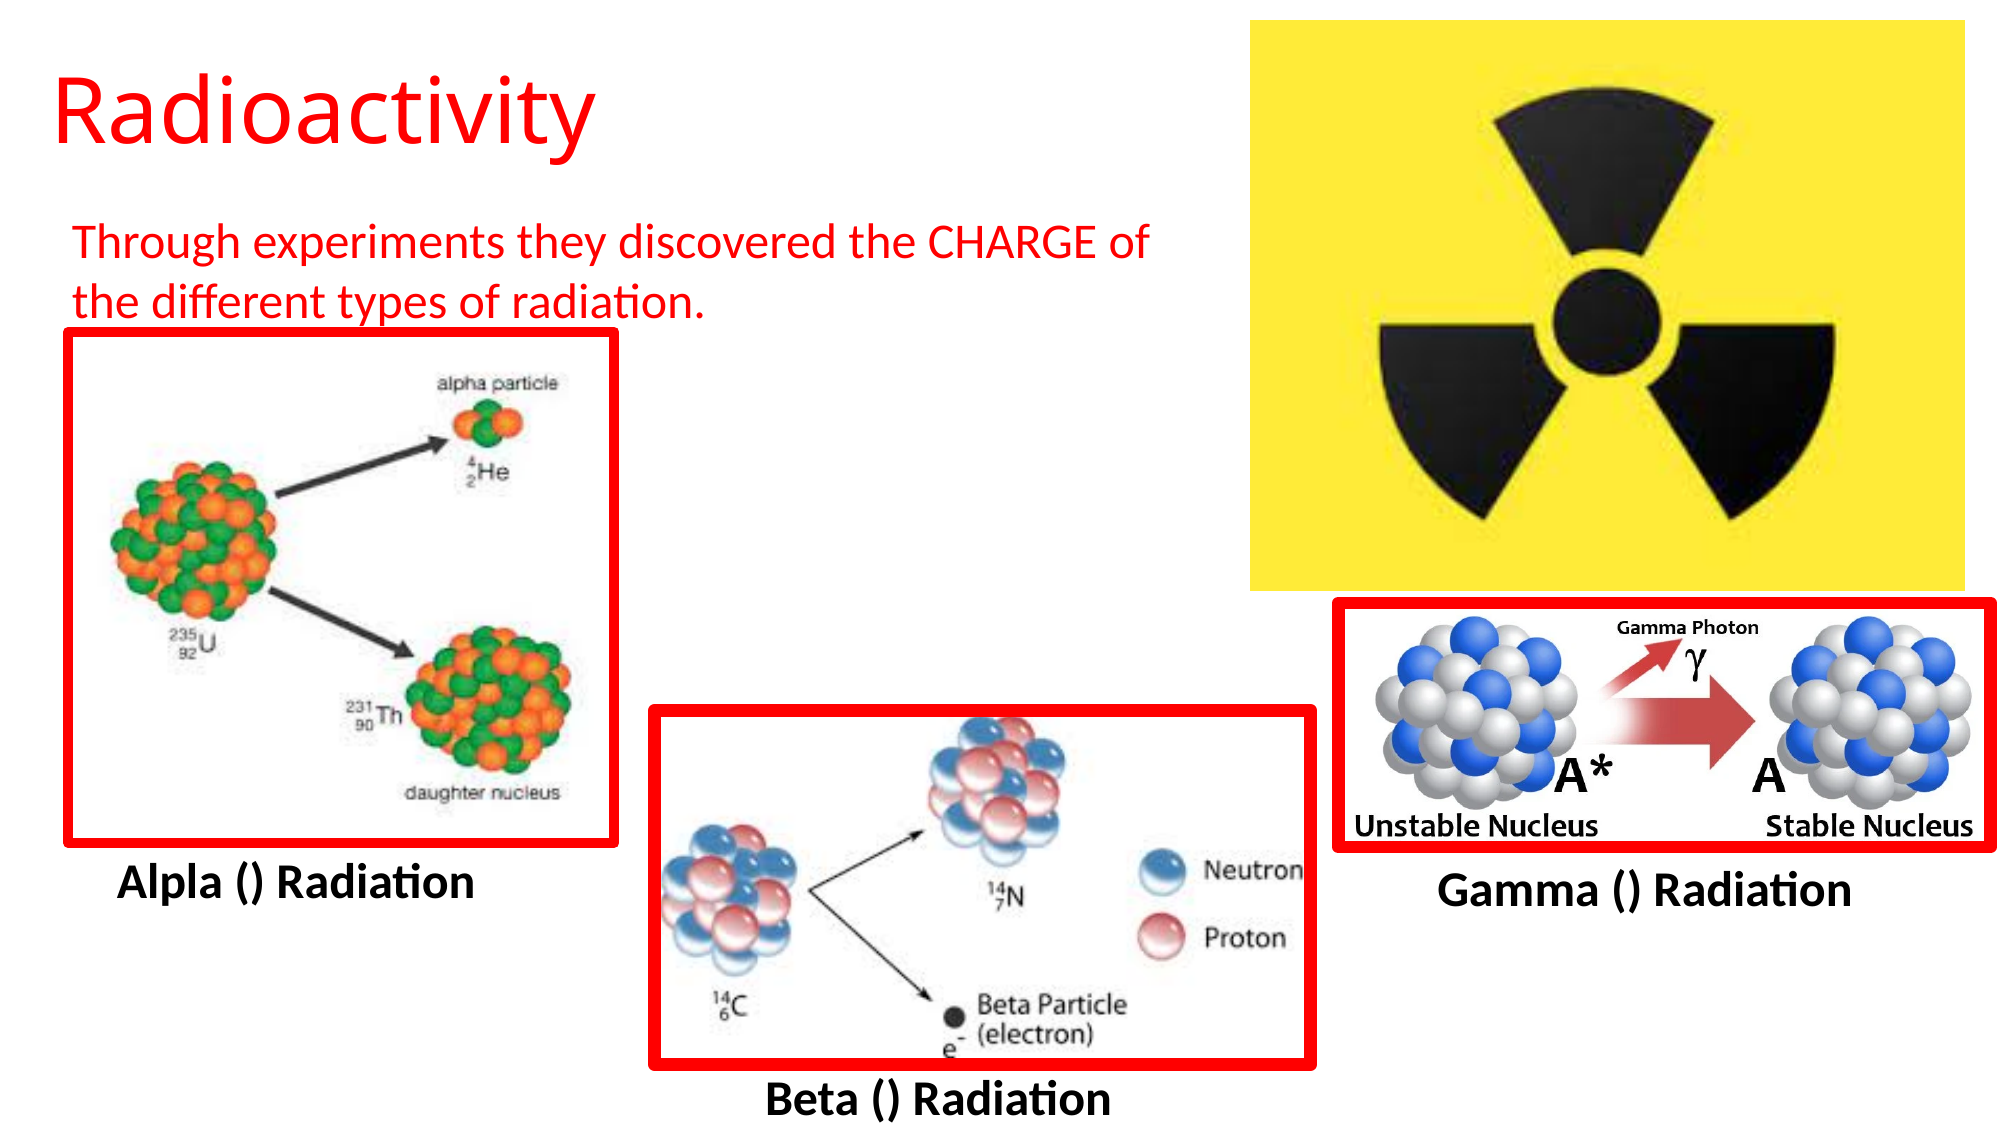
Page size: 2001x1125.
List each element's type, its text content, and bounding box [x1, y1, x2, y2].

title Radioactivity [35, 4, 1761, 223]
picture [1250, 20, 1965, 591]
picture [660, 716, 1305, 1059]
text_box Through experiments they discovered the CHARGE of the different types of radiation. [57, 200, 1189, 336]
picture [73, 337, 610, 838]
picture [1344, 609, 1985, 841]
